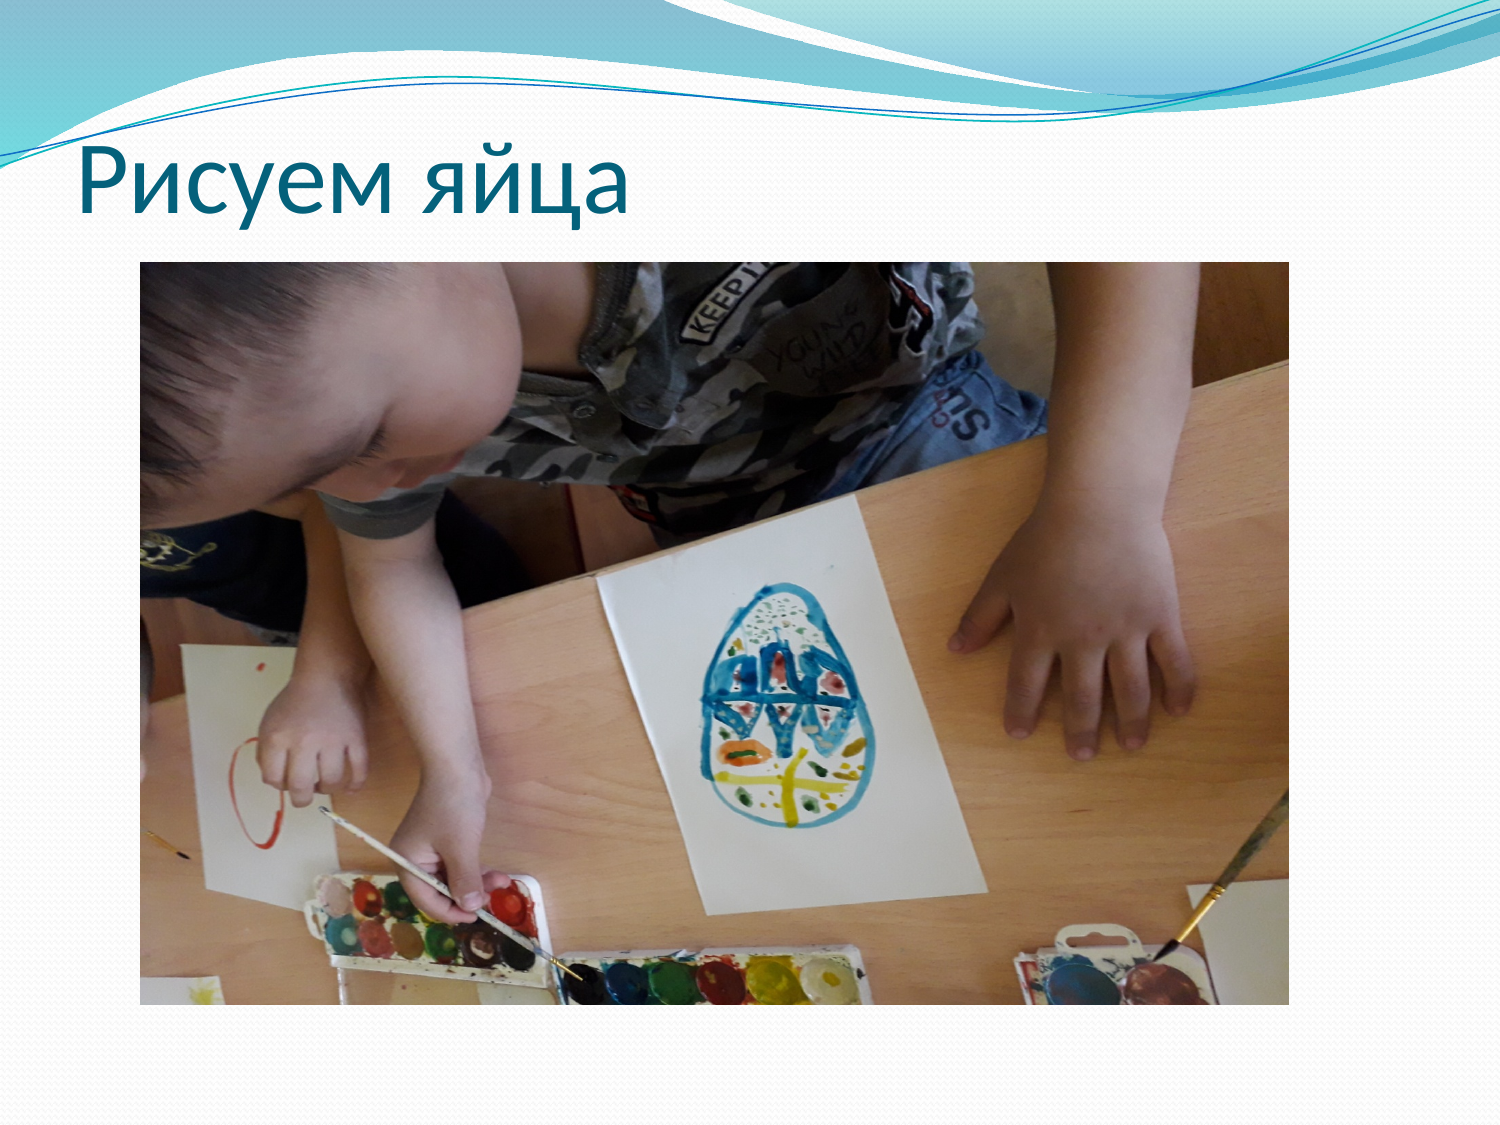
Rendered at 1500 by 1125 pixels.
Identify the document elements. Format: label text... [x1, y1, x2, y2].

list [140, 262, 1290, 1006]
title Рисуем яйца [75, 45, 1430, 235]
